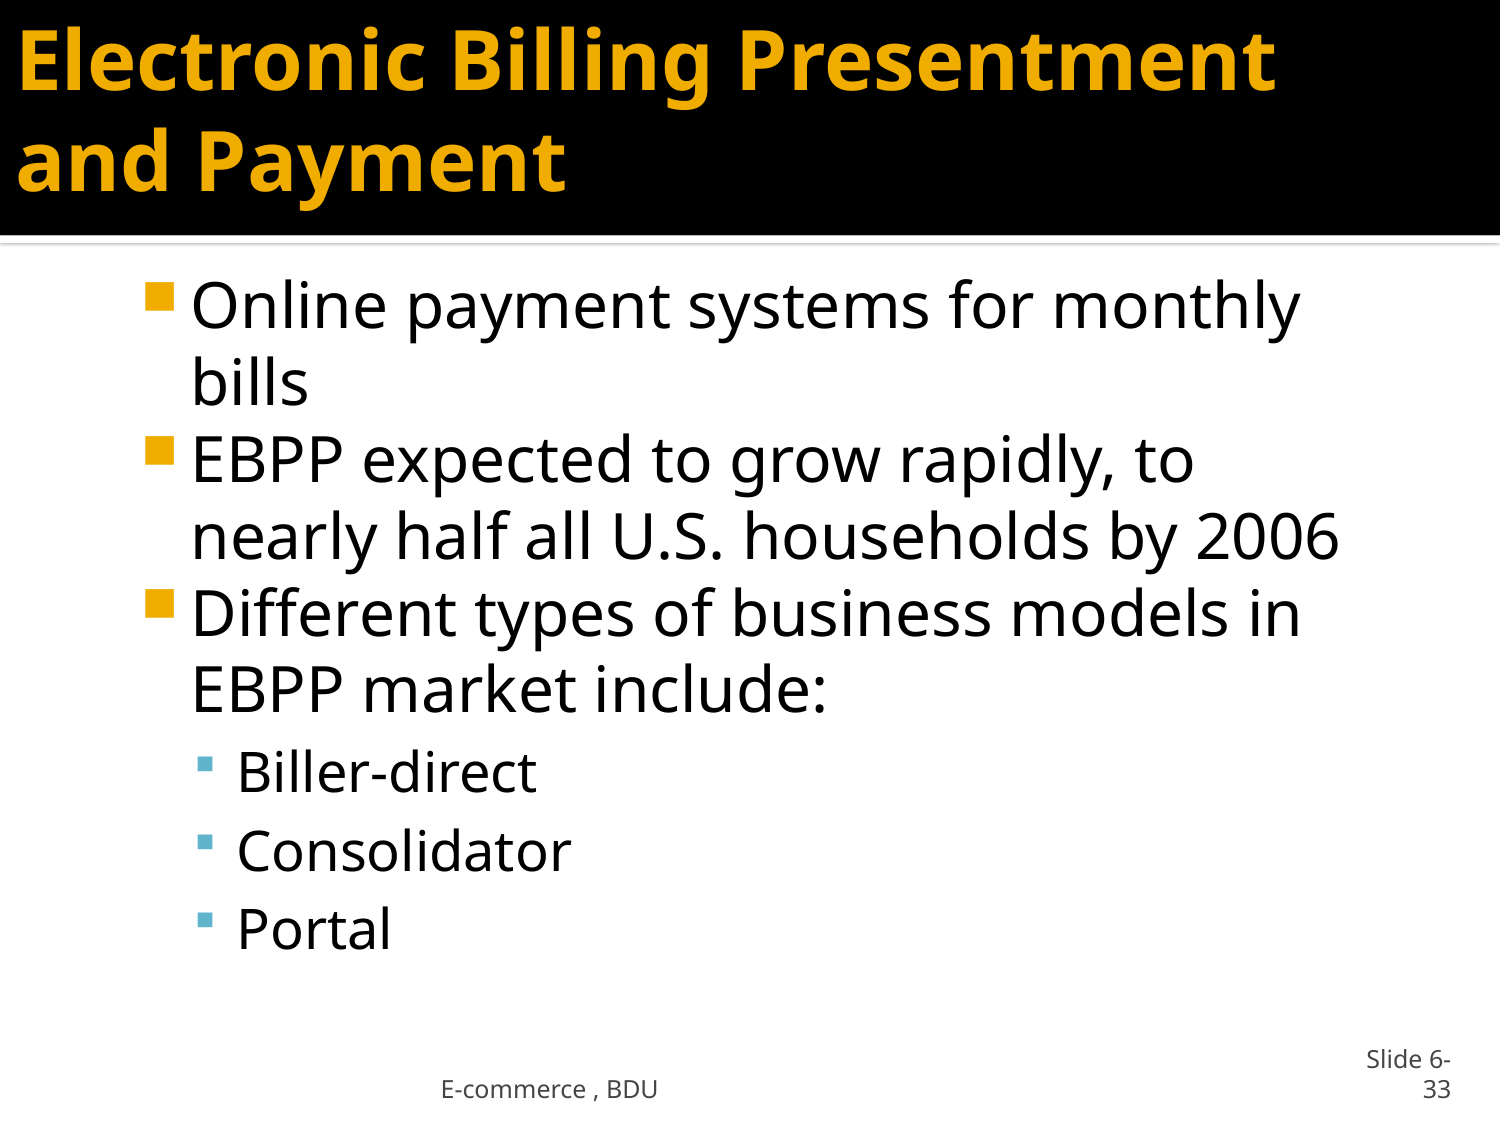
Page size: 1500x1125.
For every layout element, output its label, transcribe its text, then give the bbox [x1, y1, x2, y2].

footer E-commerce , BDU [433, 1062, 1337, 1108]
slide_number Slide 6-33 [1345, 1062, 1467, 1108]
title Electronic Billing Presentment and Payment [0, 0, 1318, 216]
list Online payment systems for monthly bills EBPP expected to grow rapidly, to nearly half all U.S. households by 2006 Different types of business models in EBPP market include: Biller-direct Consolidator Portal [112, 249, 1388, 1025]
